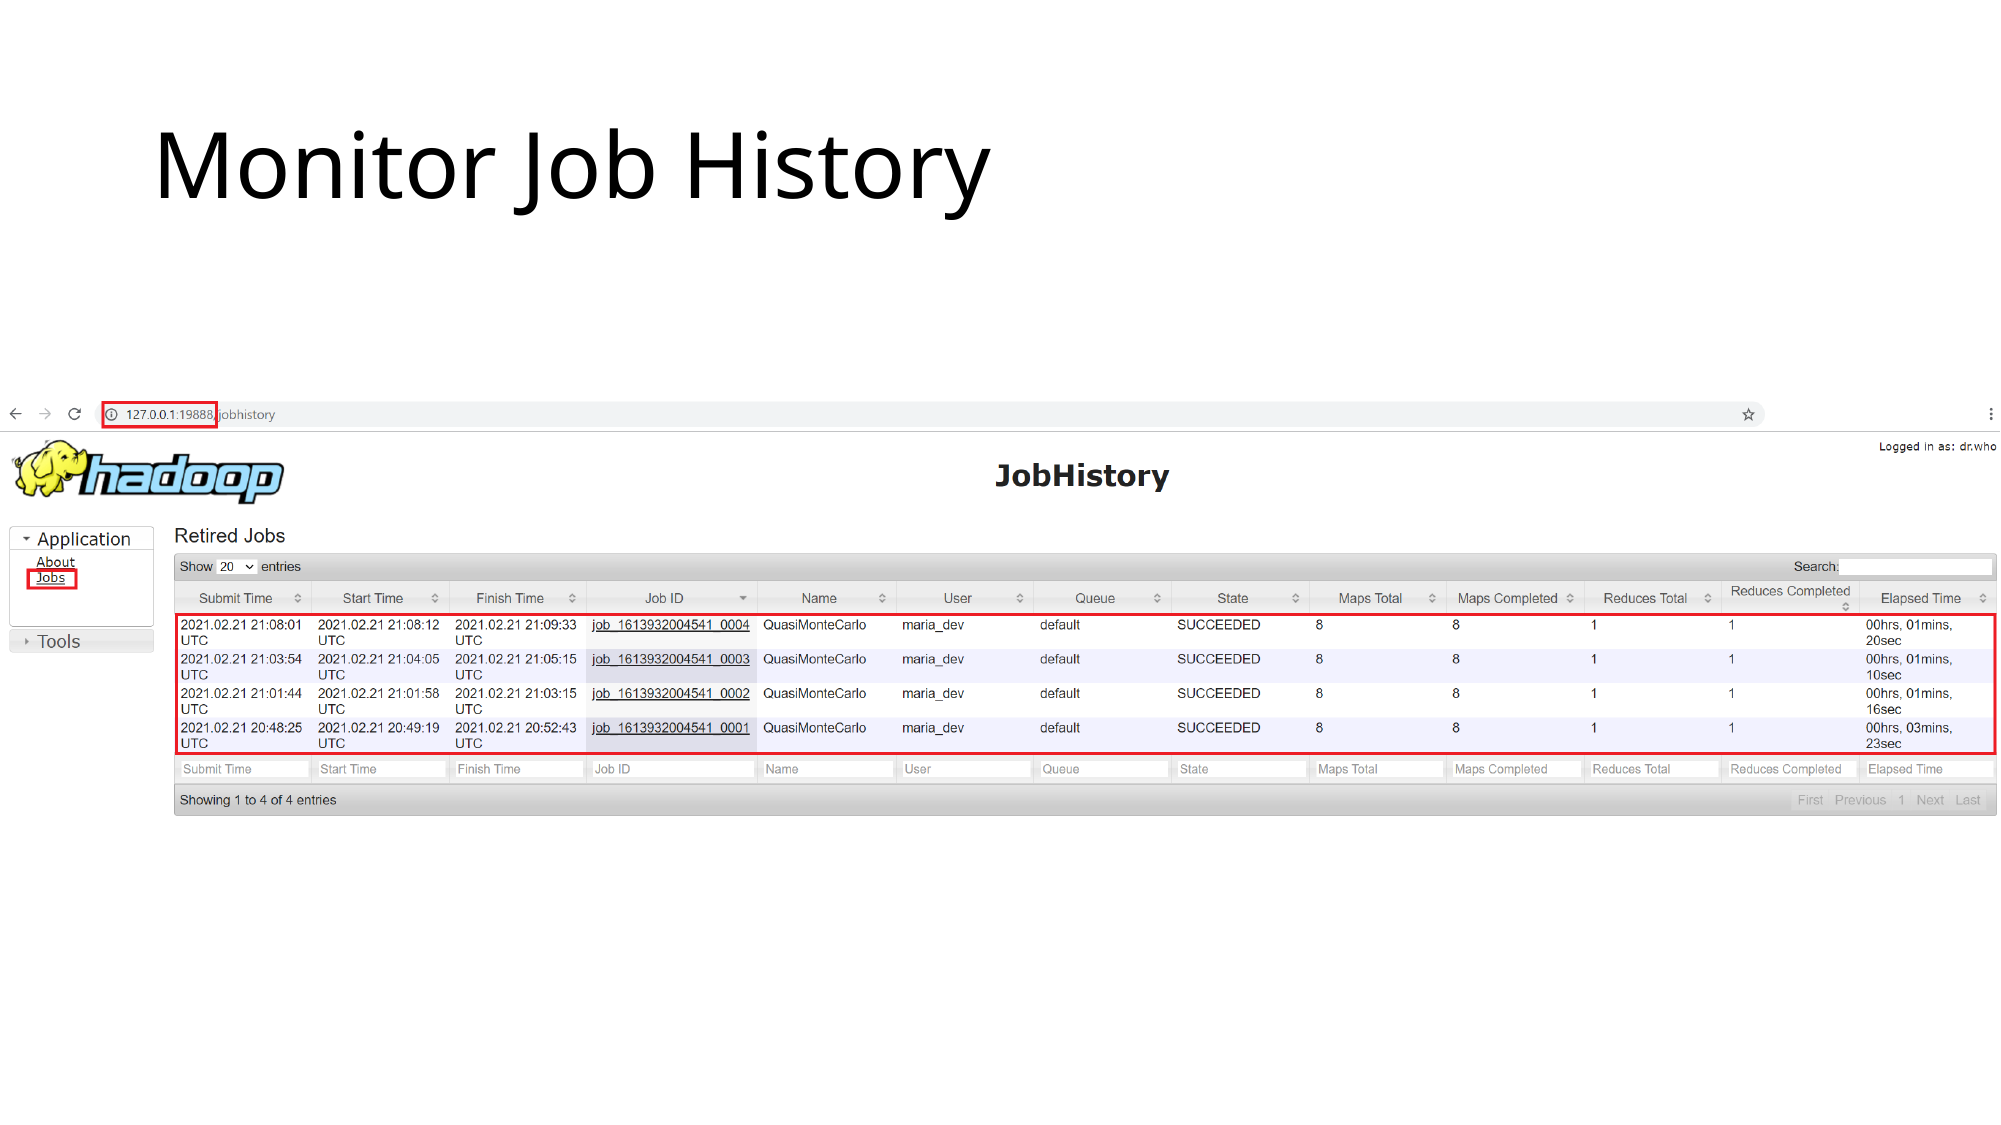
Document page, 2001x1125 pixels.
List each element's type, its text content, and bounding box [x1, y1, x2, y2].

picture [0, 398, 2000, 923]
title Monitor Job History [137, 59, 1863, 278]
